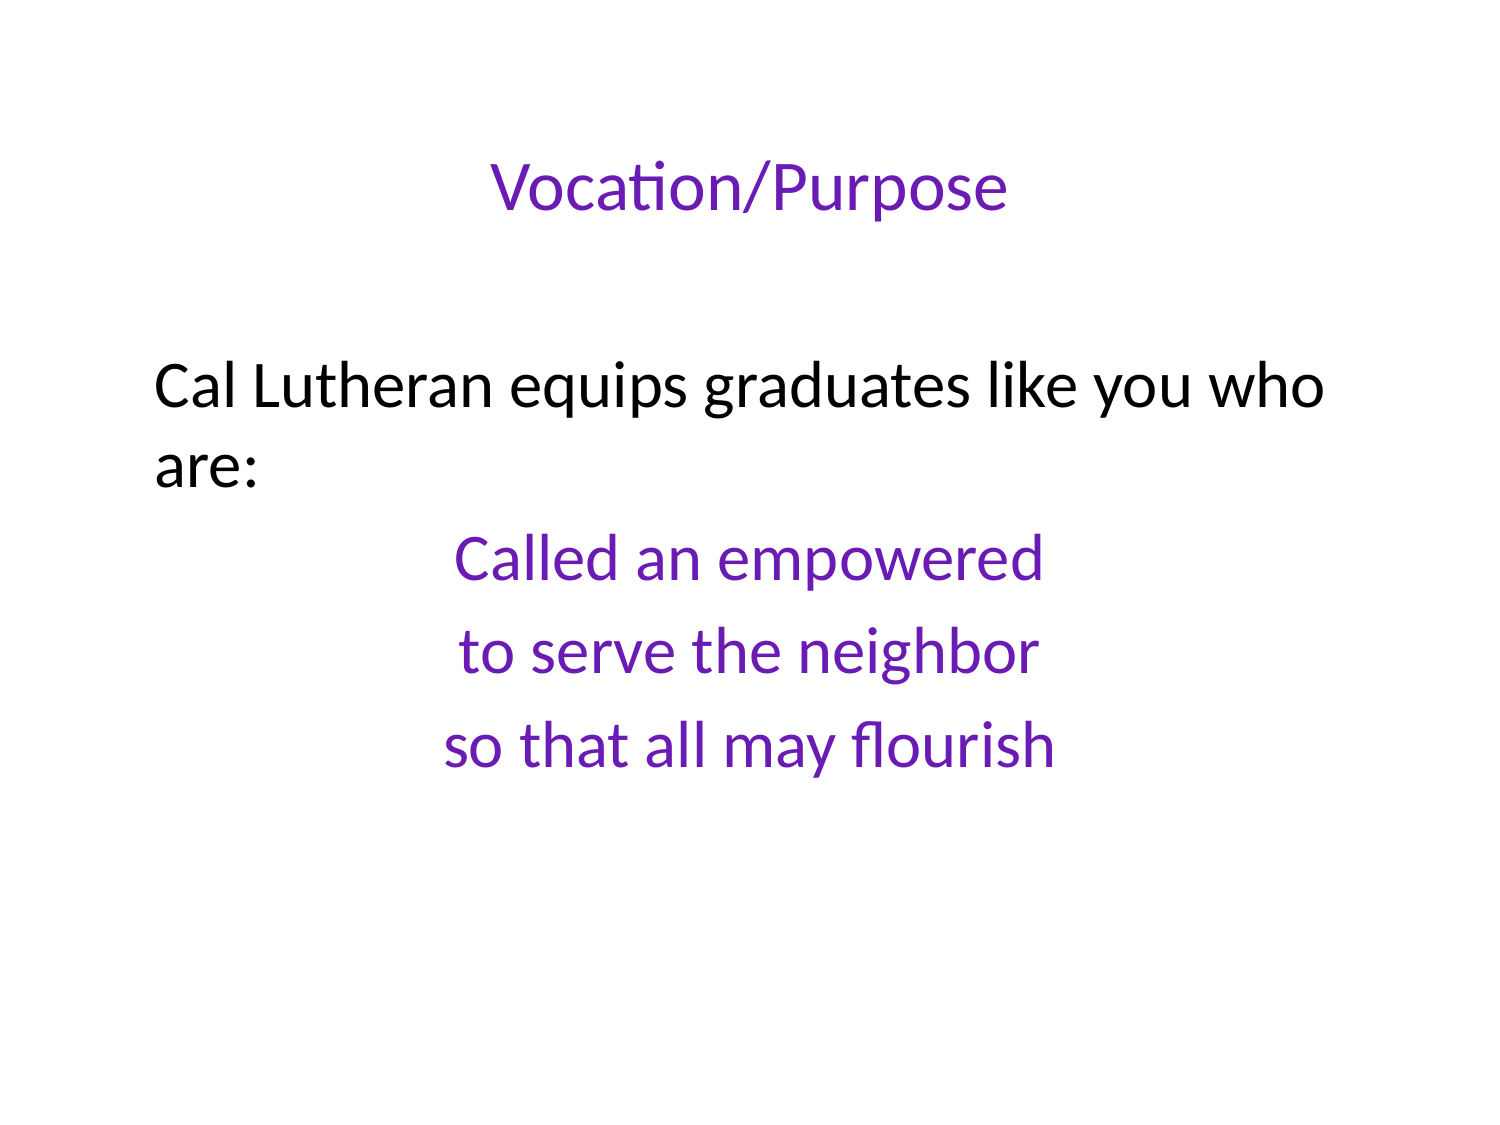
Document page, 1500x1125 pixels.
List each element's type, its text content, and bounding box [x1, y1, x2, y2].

list Cal Lutheran equips graduates like you who are: Called an empowered to serve the neighbor so that all may flourish [139, 333, 1361, 937]
title Vocation/Purpose [75, 45, 1425, 233]
